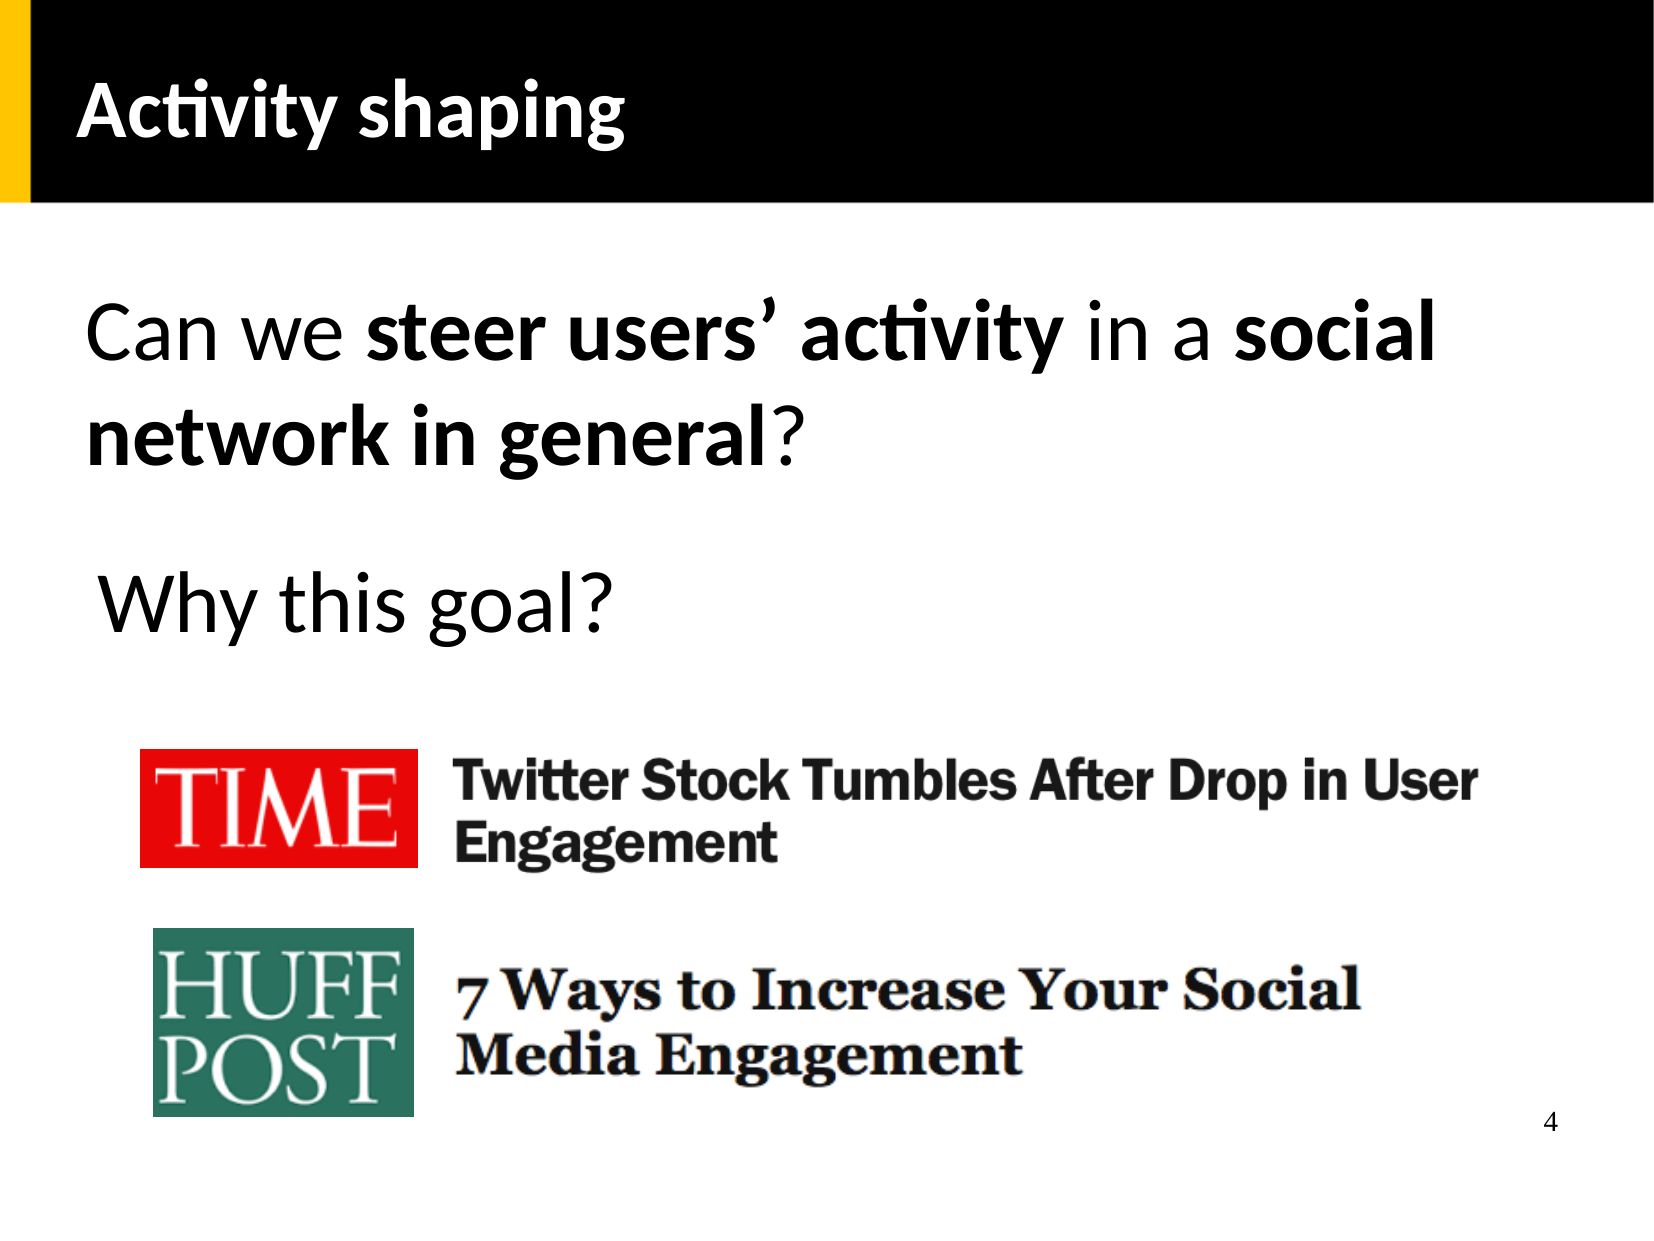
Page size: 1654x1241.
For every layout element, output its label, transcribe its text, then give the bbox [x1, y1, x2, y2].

text_box Why this goal? [82, 537, 922, 657]
slide_number 4 [1172, 1102, 1559, 1189]
picture [0, 0, 1654, 1241]
title Activity shaping [76, 0, 1631, 208]
text_box Can we steer users’ activity in a social network in general? [70, 265, 1560, 491]
